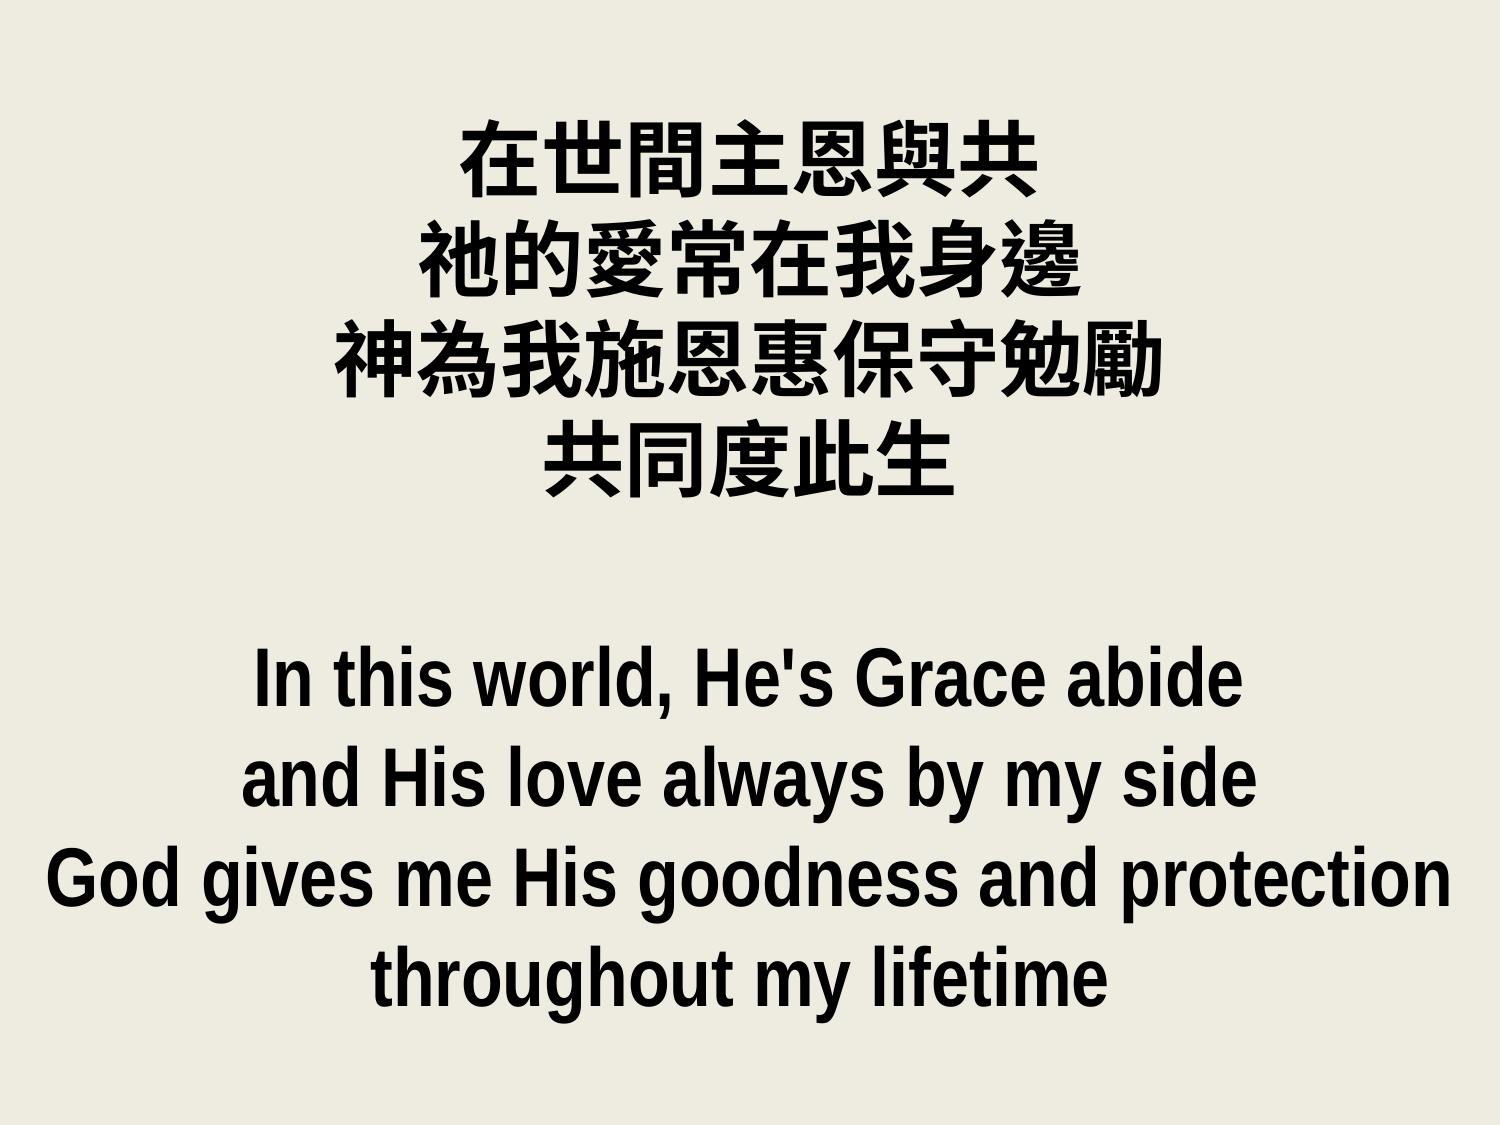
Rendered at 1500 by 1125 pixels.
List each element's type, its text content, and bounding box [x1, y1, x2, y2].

list 在世間主恩與共 祂的愛常在我身邊 神為我施恩惠保守勉勵 共同度此生 In this world, He's Grace abide and His love always by my side God gives me His goodness and protection throughout my lifetime [0, 0, 1500, 1125]
